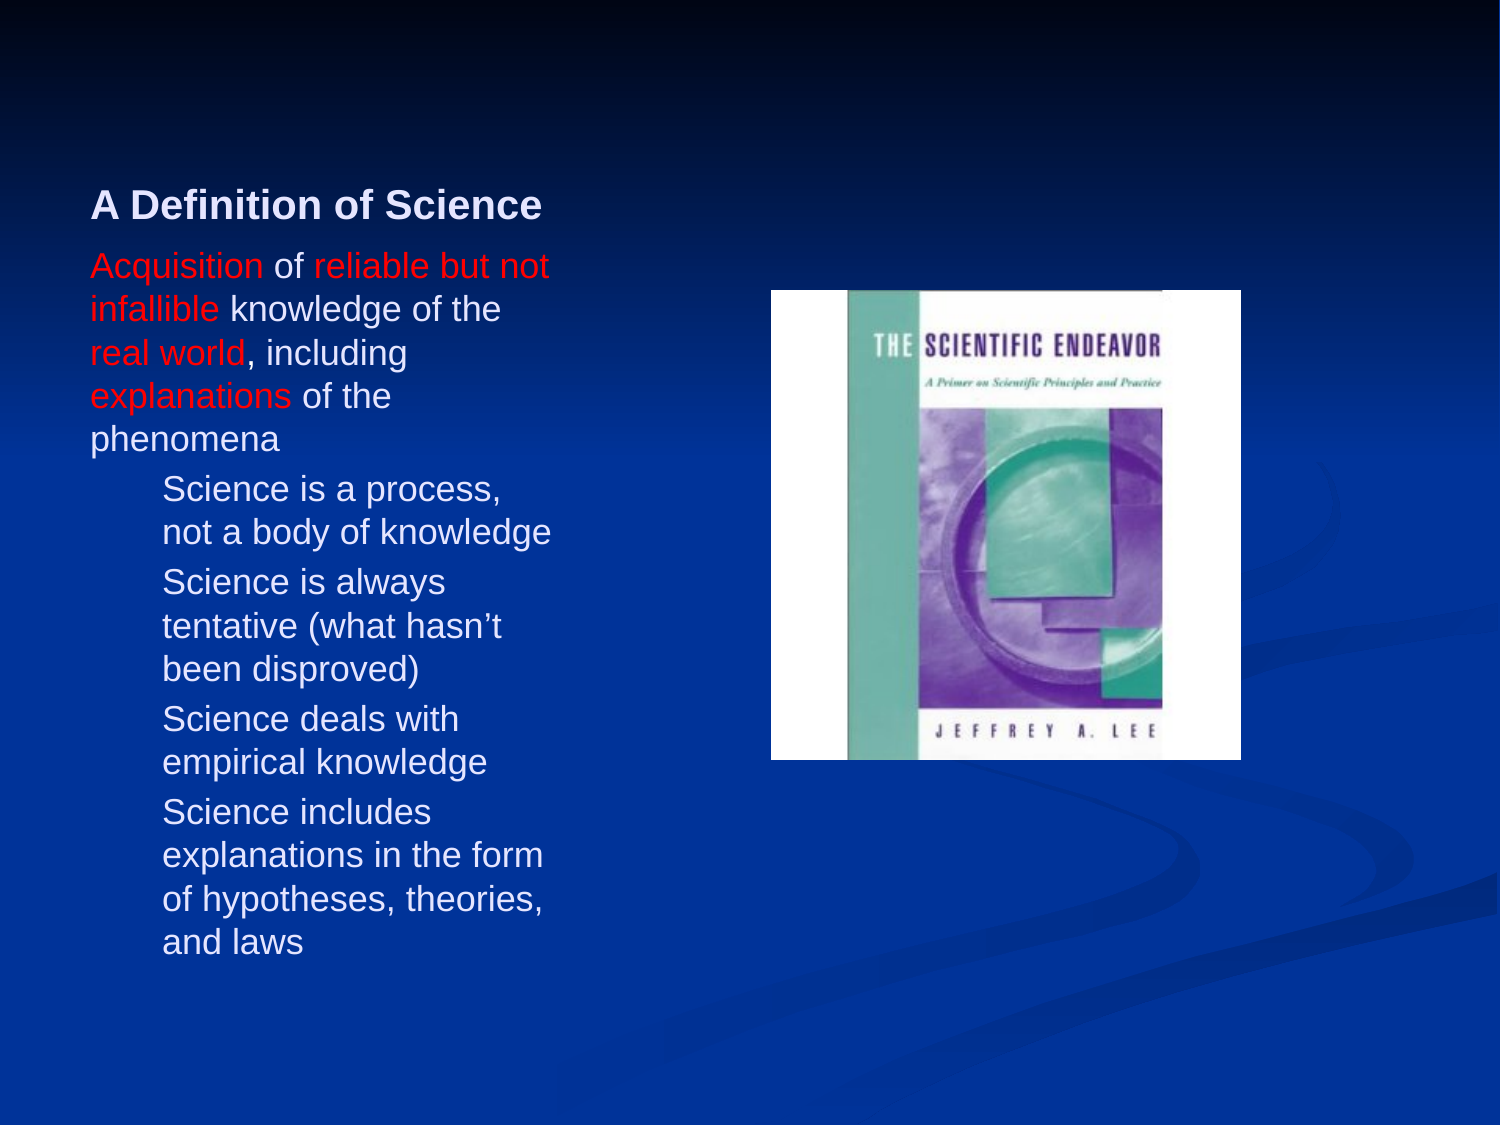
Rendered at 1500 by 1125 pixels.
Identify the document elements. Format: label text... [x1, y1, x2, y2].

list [771, 290, 1241, 760]
list Acquisition of reliable but not infallible knowledge of the real world, including explanations of the phenomena Science is a process, not a body of knowledge Science is always tentative (what hasn’t been disproved) Science deals with empirical knowledge Science includes explanations in the form of hypotheses, theories, and laws [74, 235, 569, 1006]
title A Definition of Science [74, 44, 569, 235]
